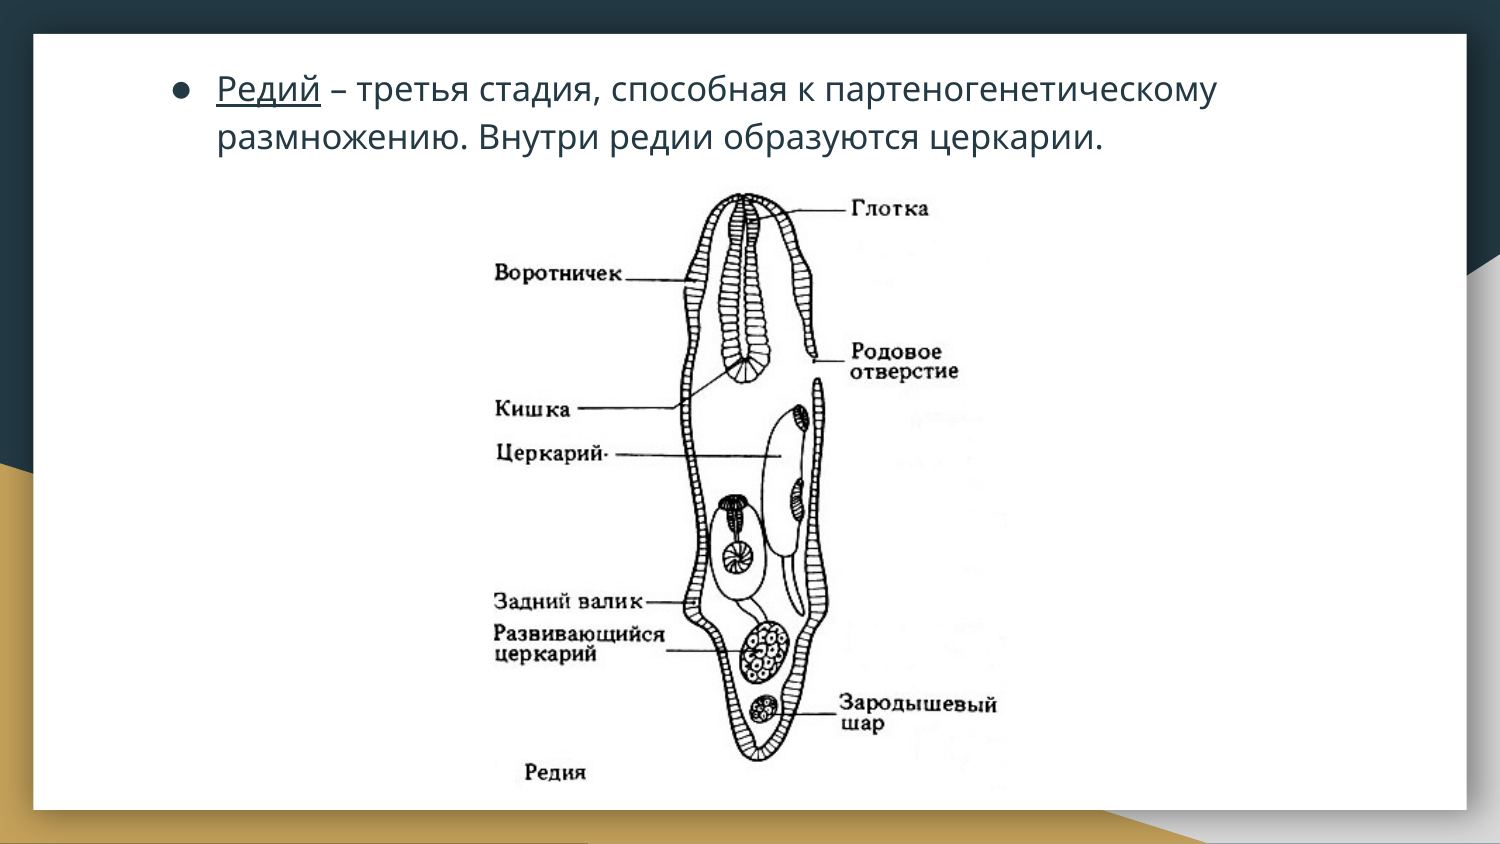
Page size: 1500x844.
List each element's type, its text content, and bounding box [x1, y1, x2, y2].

list Редий – третья стадия, способная к партеногенетическому размножению. Внутри редии образуются церкарии. [134, 45, 1366, 229]
picture [493, 175, 1007, 790]
